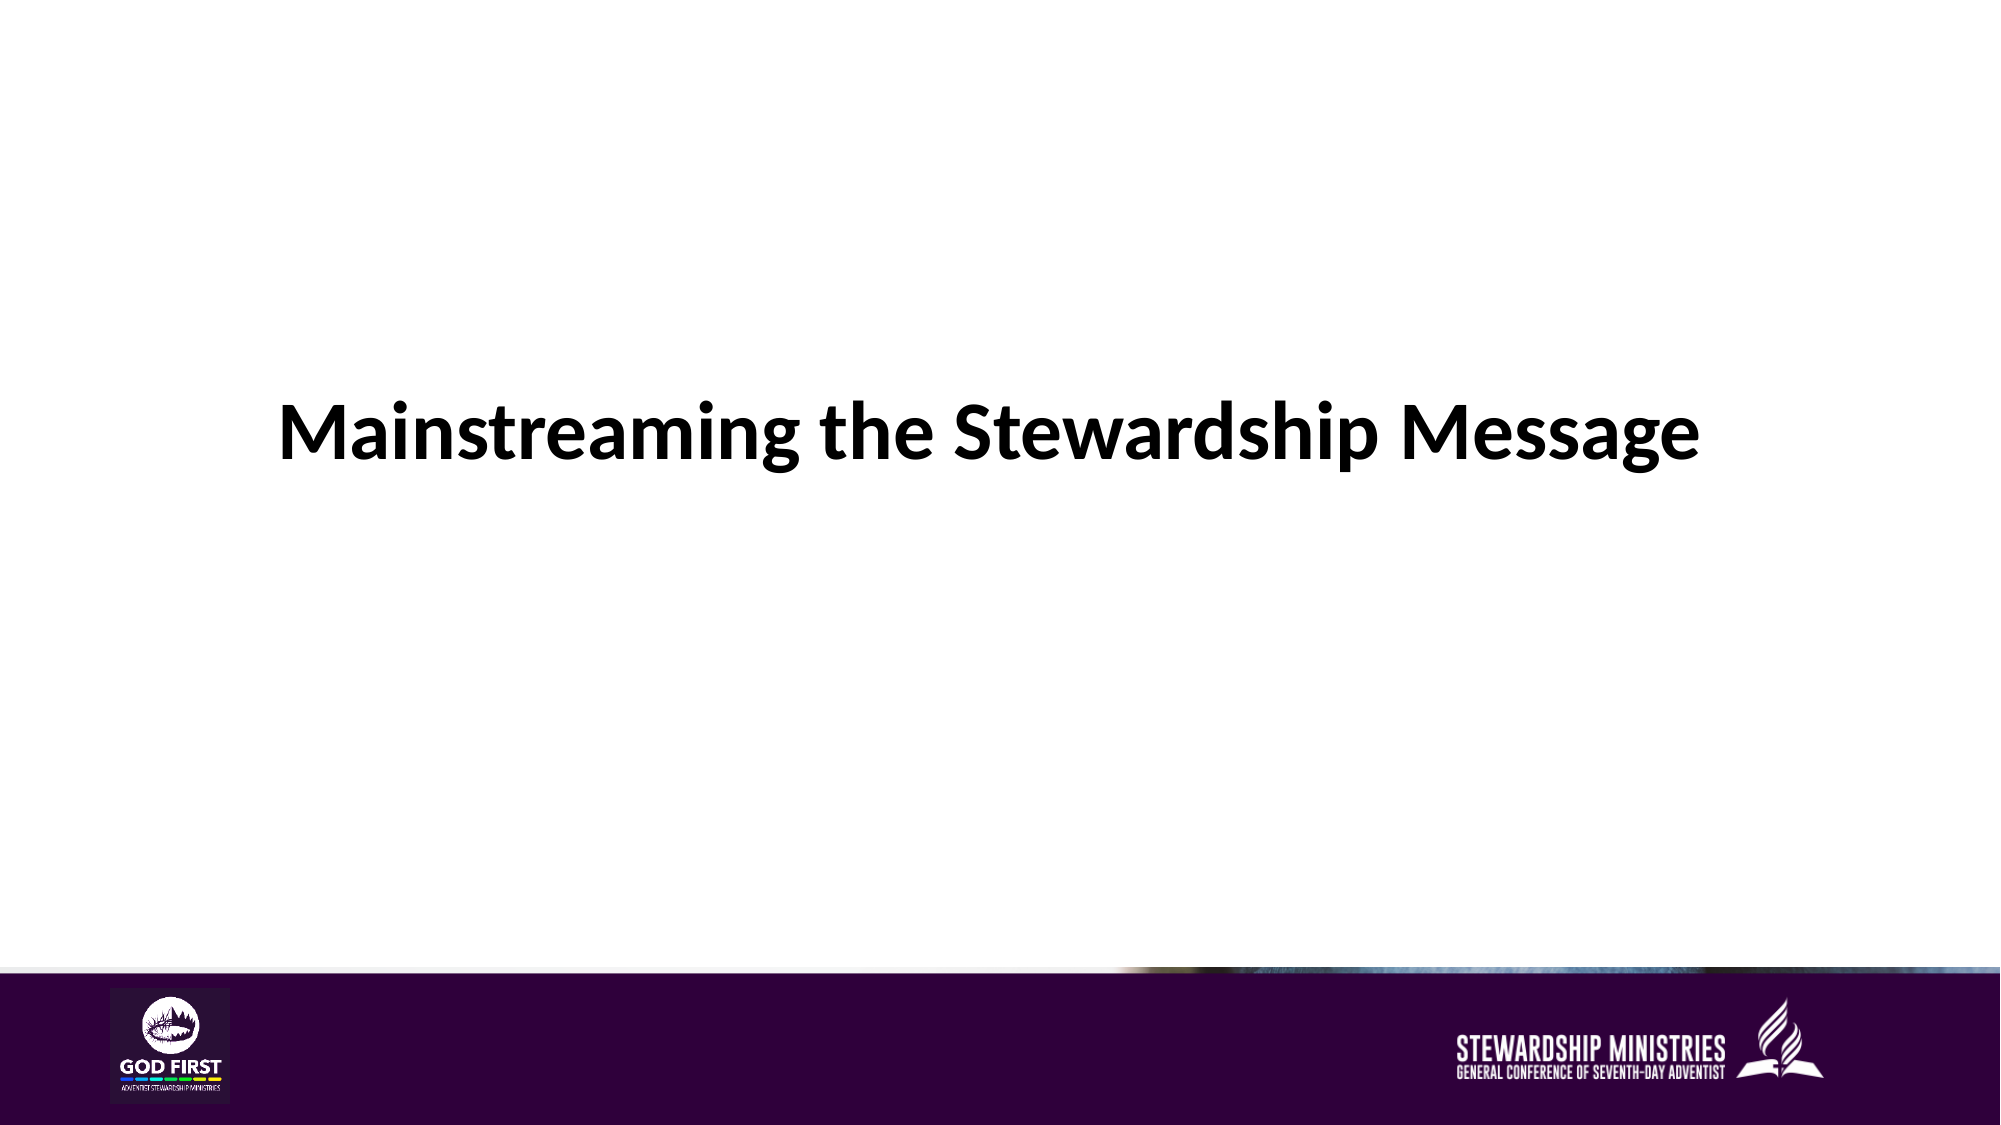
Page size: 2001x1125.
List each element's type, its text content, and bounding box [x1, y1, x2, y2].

picture [0, 967, 2000, 1125]
text_box Mainstreaming the Stewardship Message [116, 288, 1864, 604]
